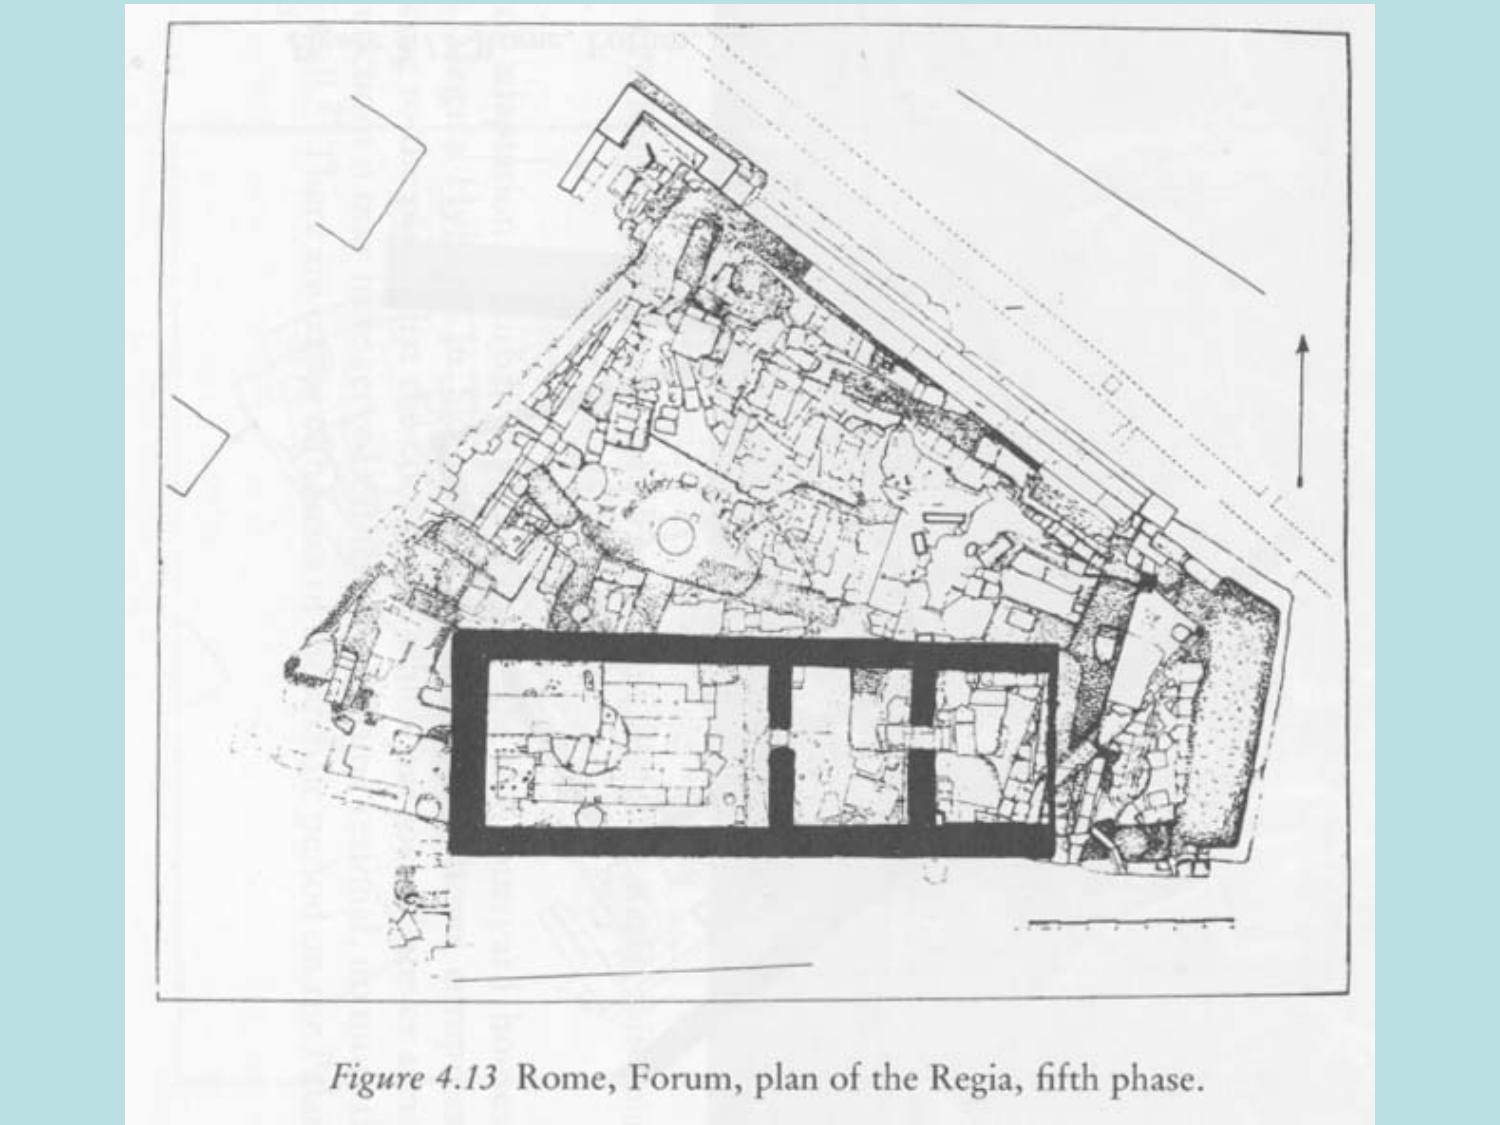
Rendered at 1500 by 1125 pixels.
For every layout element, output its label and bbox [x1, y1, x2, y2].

picture [124, 3, 1376, 1125]
